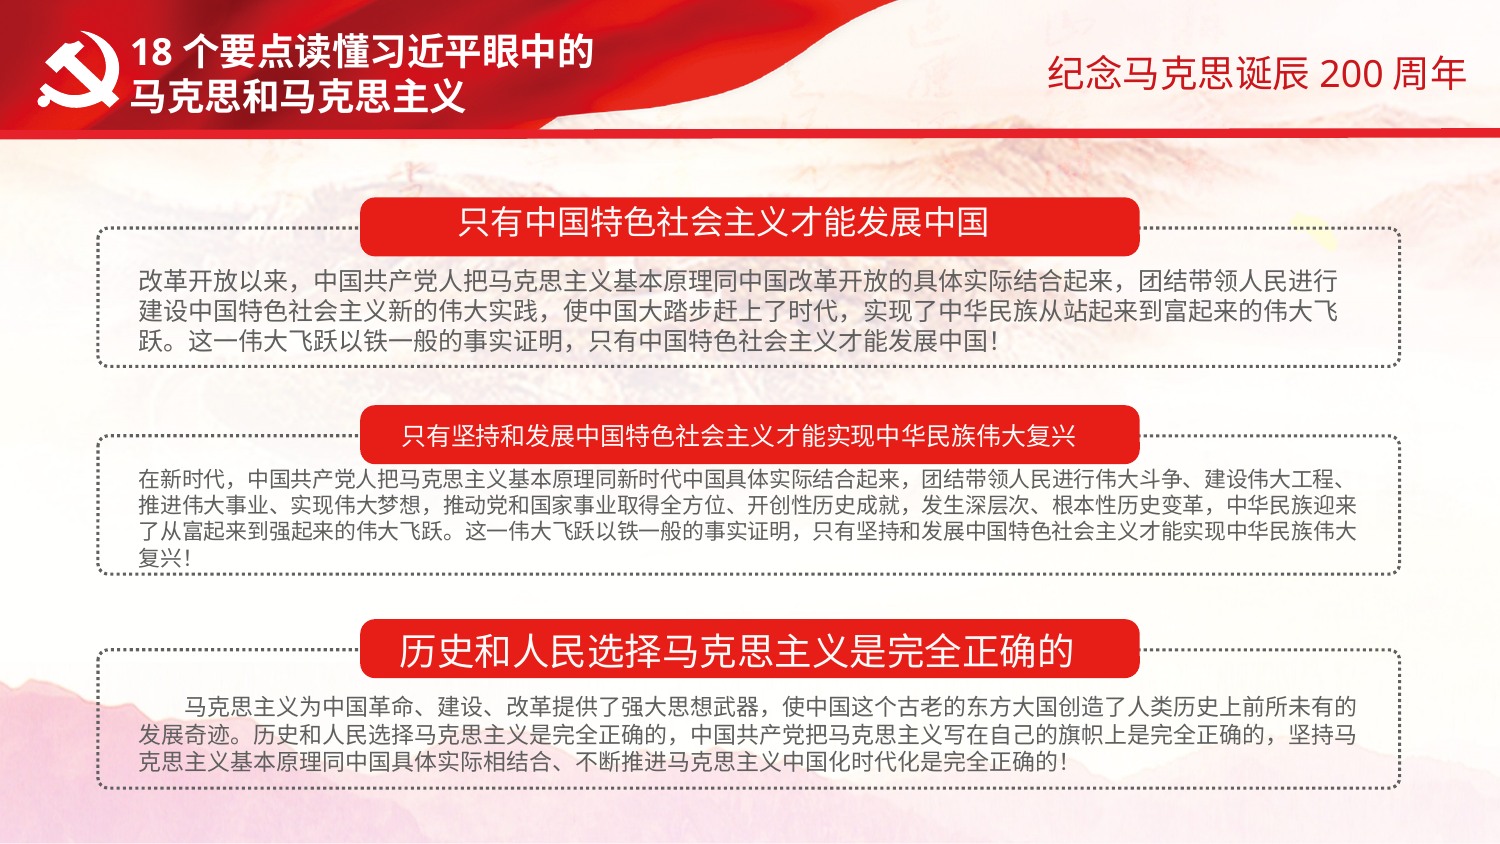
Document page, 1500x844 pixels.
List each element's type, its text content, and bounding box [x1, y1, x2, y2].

text_box 只有坚持和发展中国特色社会主义才能实现中华民族伟大复兴 [386, 413, 1178, 458]
text_box [95, 647, 1402, 791]
text_box 18个要点读懂习近平眼中的 马克思和马克思主义 [115, 20, 610, 125]
text_box 历史和人民选择马克思主义是完全正确的 [384, 620, 1165, 681]
picture [0, 138, 1500, 844]
text_box [95, 433, 1402, 577]
text_box [358, 195, 1142, 259]
text_box [358, 617, 1135, 681]
text_box 只有中国特色社会主义才能发展中国 [442, 194, 1122, 249]
picture [0, 0, 1500, 129]
text_box [95, 225, 1402, 369]
text_box [358, 403, 1141, 467]
